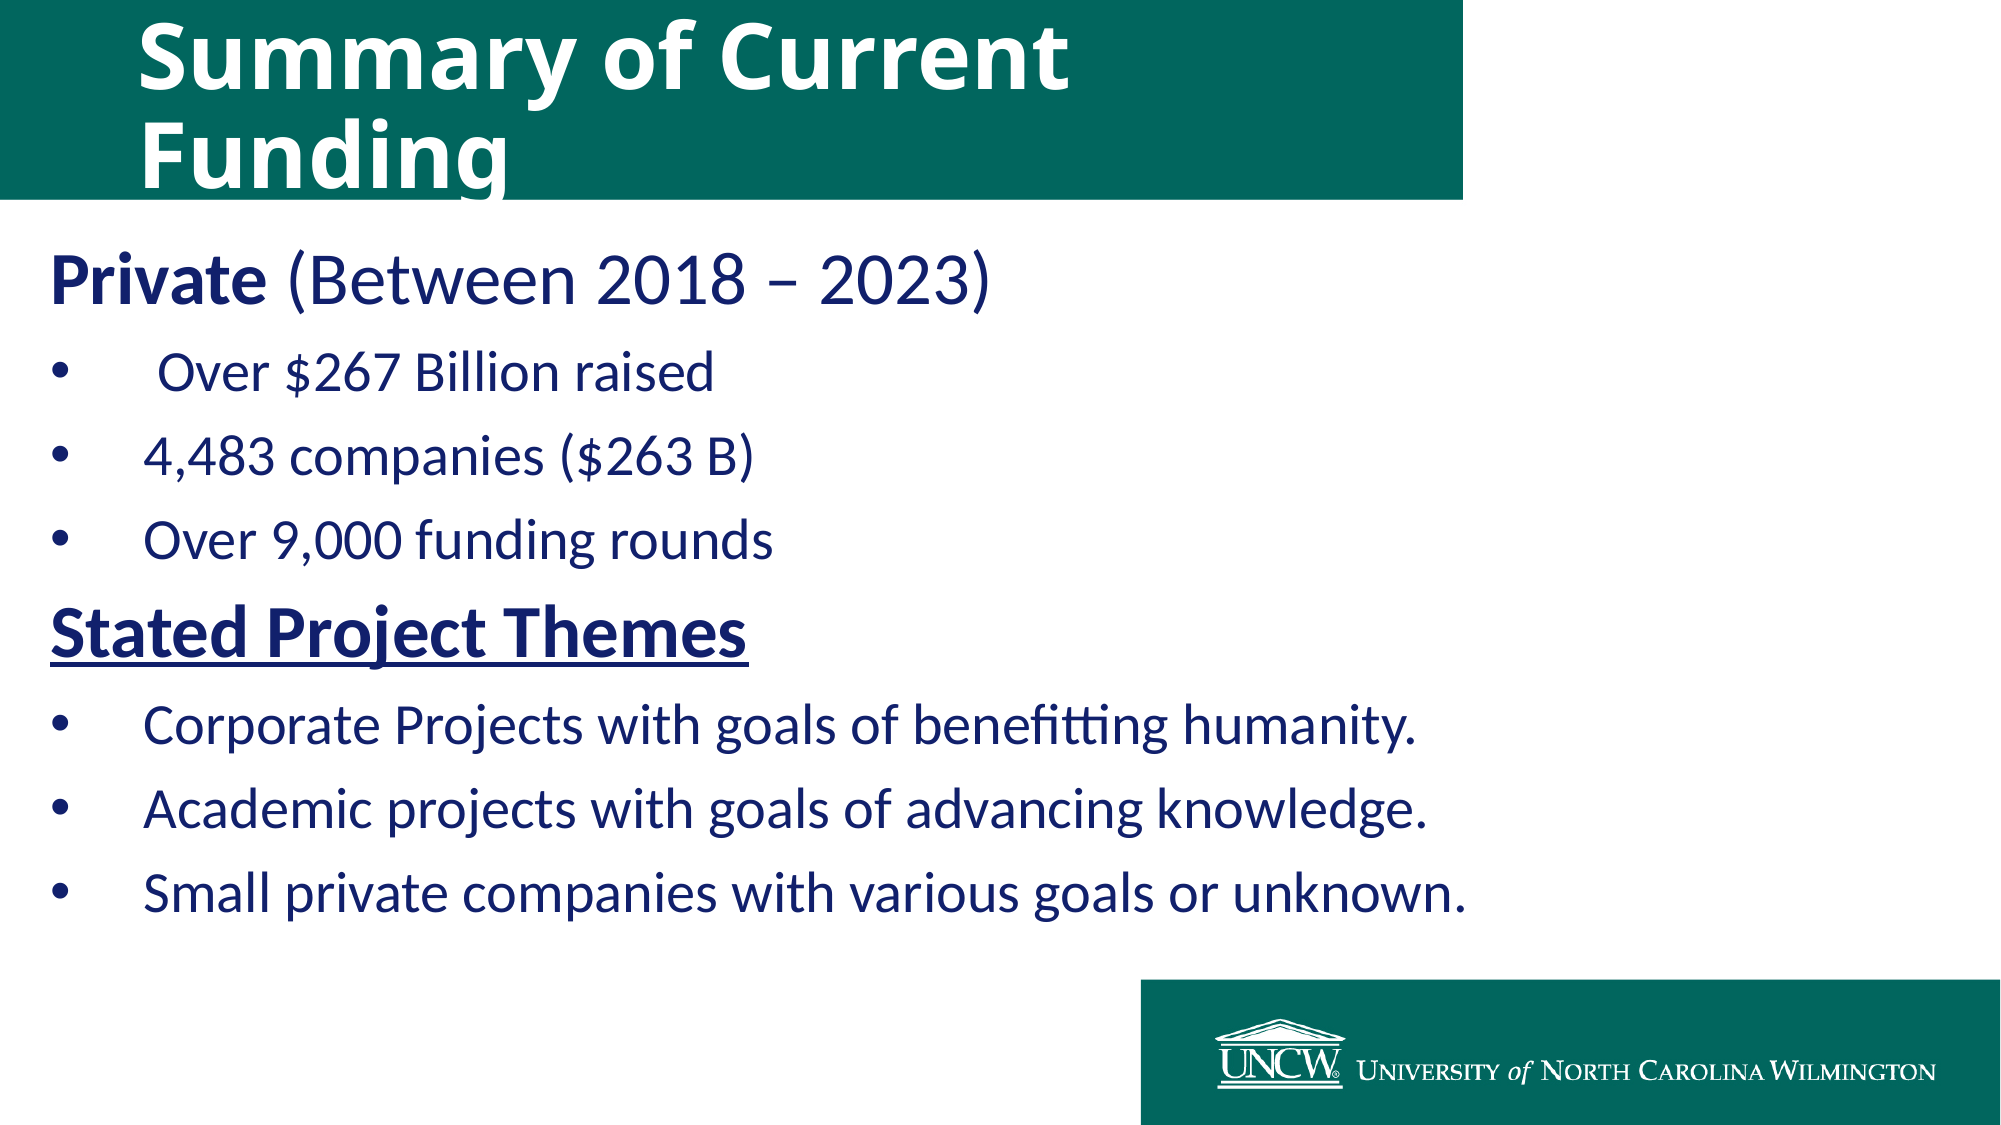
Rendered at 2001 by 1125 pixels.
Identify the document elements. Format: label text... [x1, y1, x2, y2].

title Summary of Current Funding [137, 59, 1437, 160]
list Private (Between 2018 – 2023) Over $267 Billion raised 4,483 companies ($263 B) Over 9,000 funding rounds Stated Project Themes Corporate Projects with goals of benefitting humanity. Academic projects with goals of advancing knowledge. Small private companies with various goals or unknown. [50, 239, 1863, 1125]
picture [0, 0, 2001, 1125]
